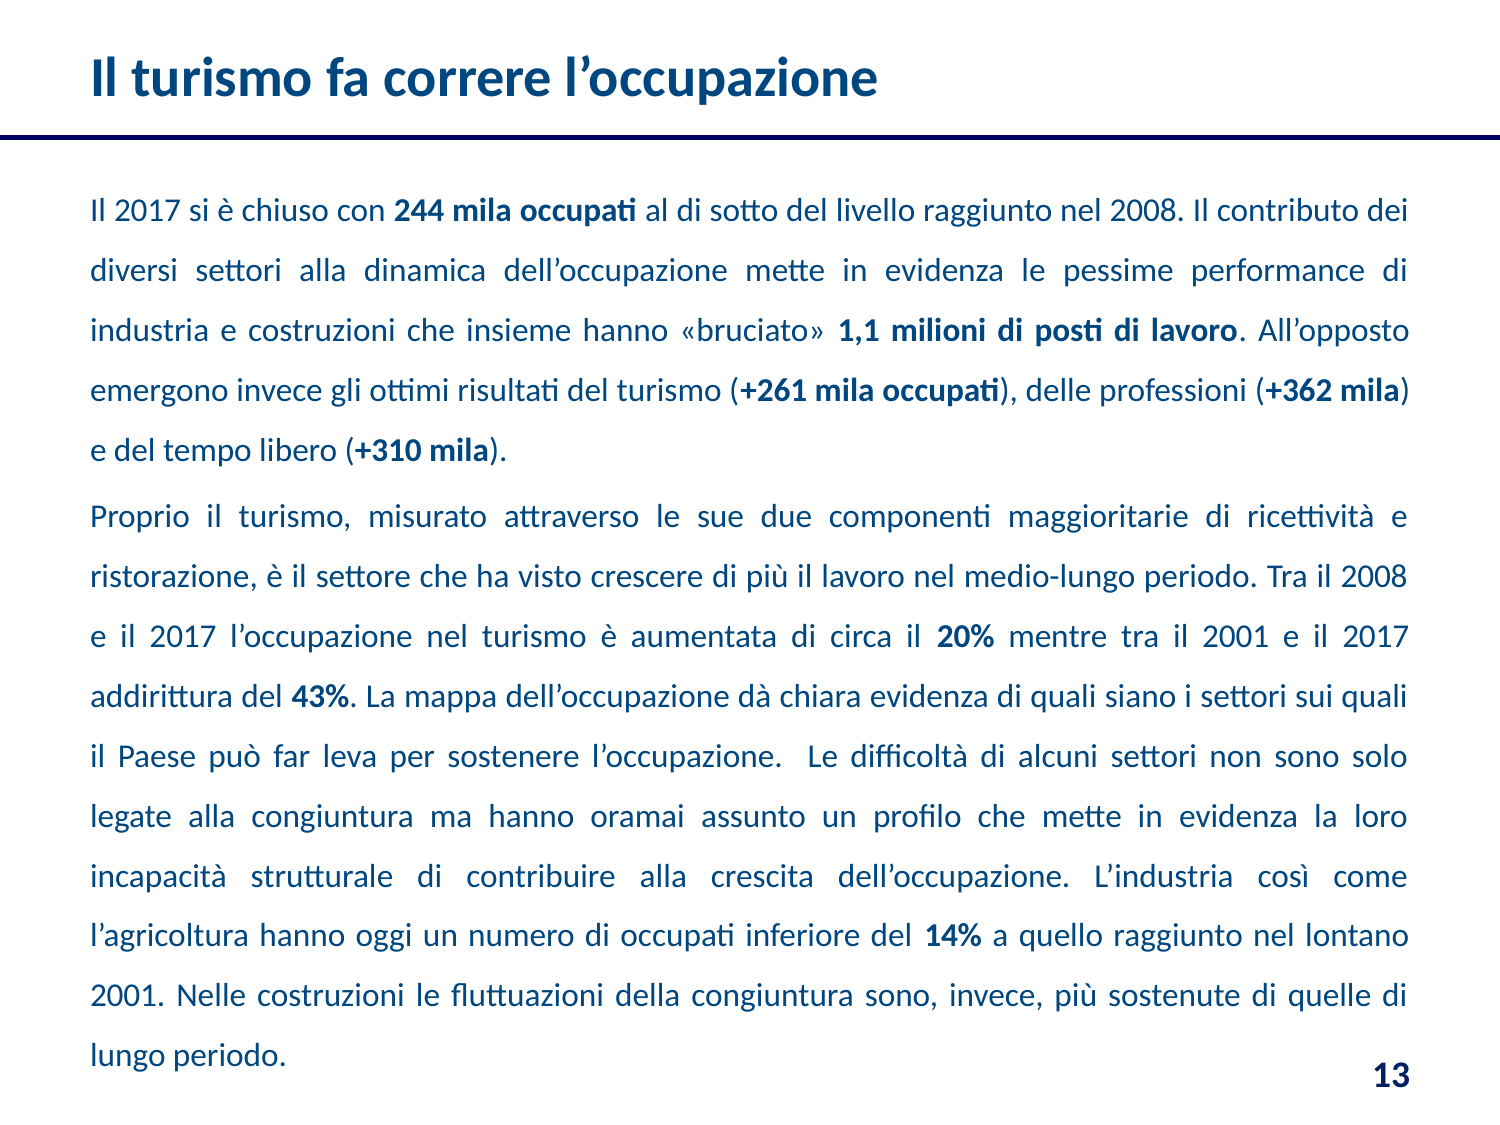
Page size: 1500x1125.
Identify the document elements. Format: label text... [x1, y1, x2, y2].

slide_number 13 [1074, 1042, 1425, 1103]
title Il turismo fa correre l’occupazione [75, 9, 1425, 135]
list Il 2017 si è chiuso con 244 mila occupati al di sotto del livello raggiunto nel 2008. Il contributo dei diversi settori alla dinamica dell’occupazione mette in evidenza le pessime performance di industria e costruzioni che insieme hanno «bruciato» 1,1 milioni di posti di lavoro. All’opposto emergono invece gli ottimi risultati del turismo (+261 mila occupati), delle professioni (+362 mila) e del tempo libero (+310 mila). Proprio il turismo, misurato attraverso le sue due componenti maggioritarie di ricettività e ristorazione, è il settore che ha visto crescere di più il lavoro nel medio-lungo periodo. Tra il 2008 e il 2017 l’occupazione nel turismo è aumentata di circa il 20% mentre tra il 2001 e il 2017 addirittura del 43%. La mappa dell’occupazione dà chiara evidenza di quali siano i settori sui quali il Paese può far leva per sostenere l’occupazione. Le difficoltà di alcuni settori non sono solo legate alla congiuntura ma hanno oramai assunto un profilo che mette in evidenza la loro incapacità strutturale di contribuire alla crescita dell’occupazione. L’industria così come l’agricoltura hanno oggi un numero di occupati inferiore del 14% a quello raggiunto nel lontano 2001. Nelle costruzioni le fluttuazioni della congiuntura sono, invece, più sostenute di quelle di lungo periodo. [75, 160, 1425, 1083]
